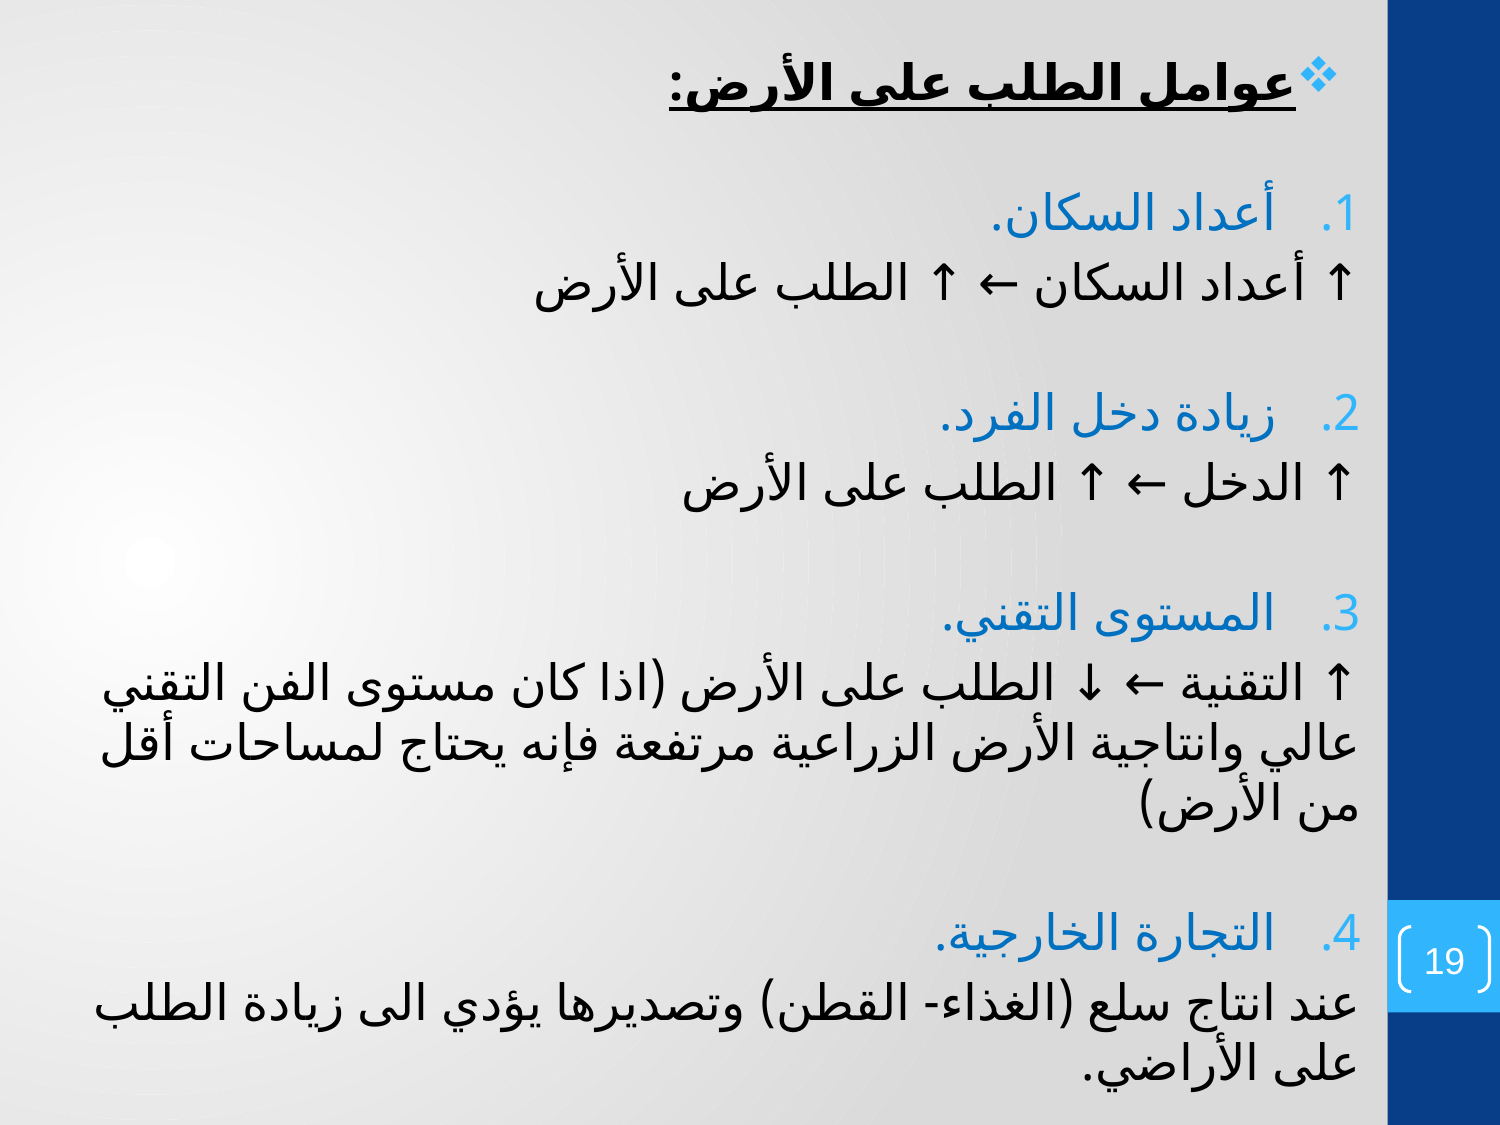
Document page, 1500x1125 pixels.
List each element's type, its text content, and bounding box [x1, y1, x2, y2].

slide_number 19 [1397, 925, 1492, 994]
list عوامل الطلب على الأرض: أعداد السكان. ↑ أعداد السكان ← ↑ الطلب على الأرض زيادة دخل الفرد. ↑ الدخل ← ↑ الطلب على الأرض المستوى التقني. ↑ التقنية ← ↓ الطلب على الأرض (اذا كان مستوى الفن التقني عالي وانتاجية الأرض الزراعية مرتفعة فإنه يحتاج لمساحات أقل من الأرض) التجارة الخارجية. عند انتاج سلع (الغذاء- القطن) وتصديرها يؤدي الى زيادة الطلب على الأراضي. [76, 42, 1376, 743]
